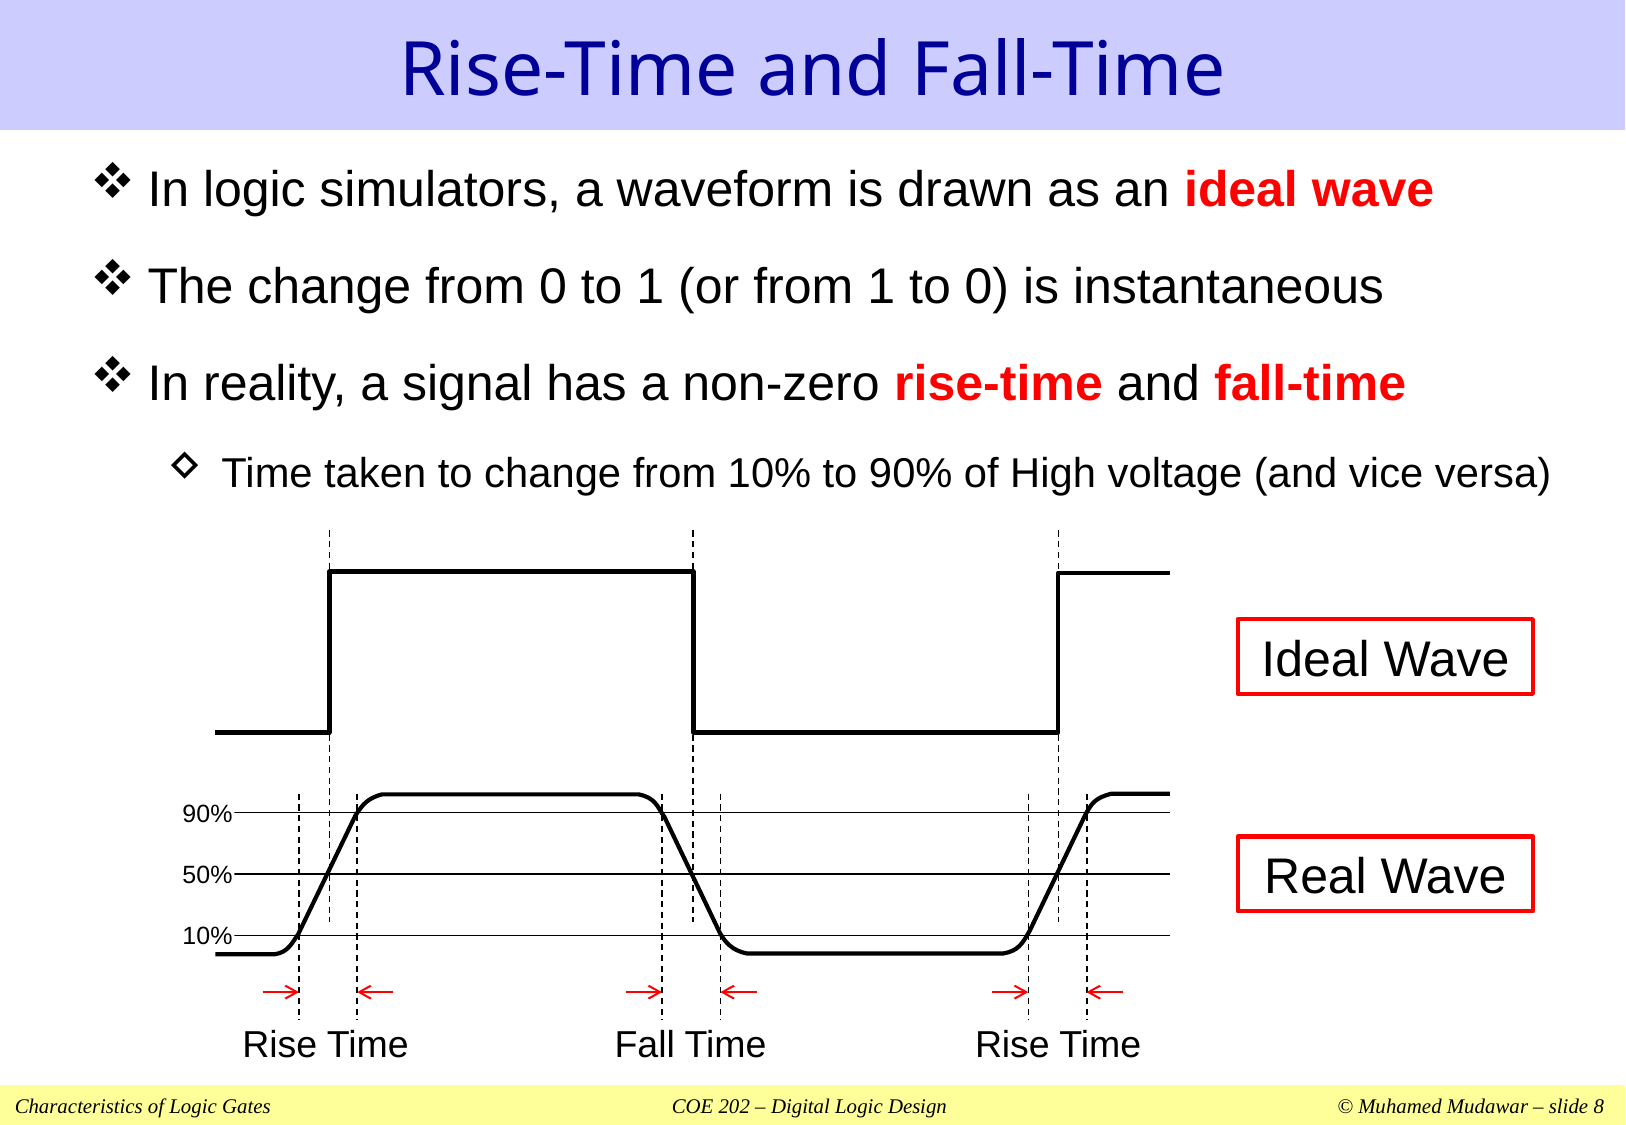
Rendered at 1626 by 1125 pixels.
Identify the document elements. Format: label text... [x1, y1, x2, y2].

text_box Real Wave [1237, 836, 1533, 912]
text_box Ideal Wave [1237, 619, 1533, 694]
title Rise-Time and Fall-Time [0, 0, 1625, 130]
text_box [180, 530, 1172, 1074]
list In logic simulators, a waveform is drawn as an ideal wave The change from 0 to 1 (or from 1 to 0) is instantaneous In reality, a signal has a non-zero rise-time and fall-time Time taken to change from 10% to 90% of High voltage (and vice versa) [75, 137, 1597, 544]
